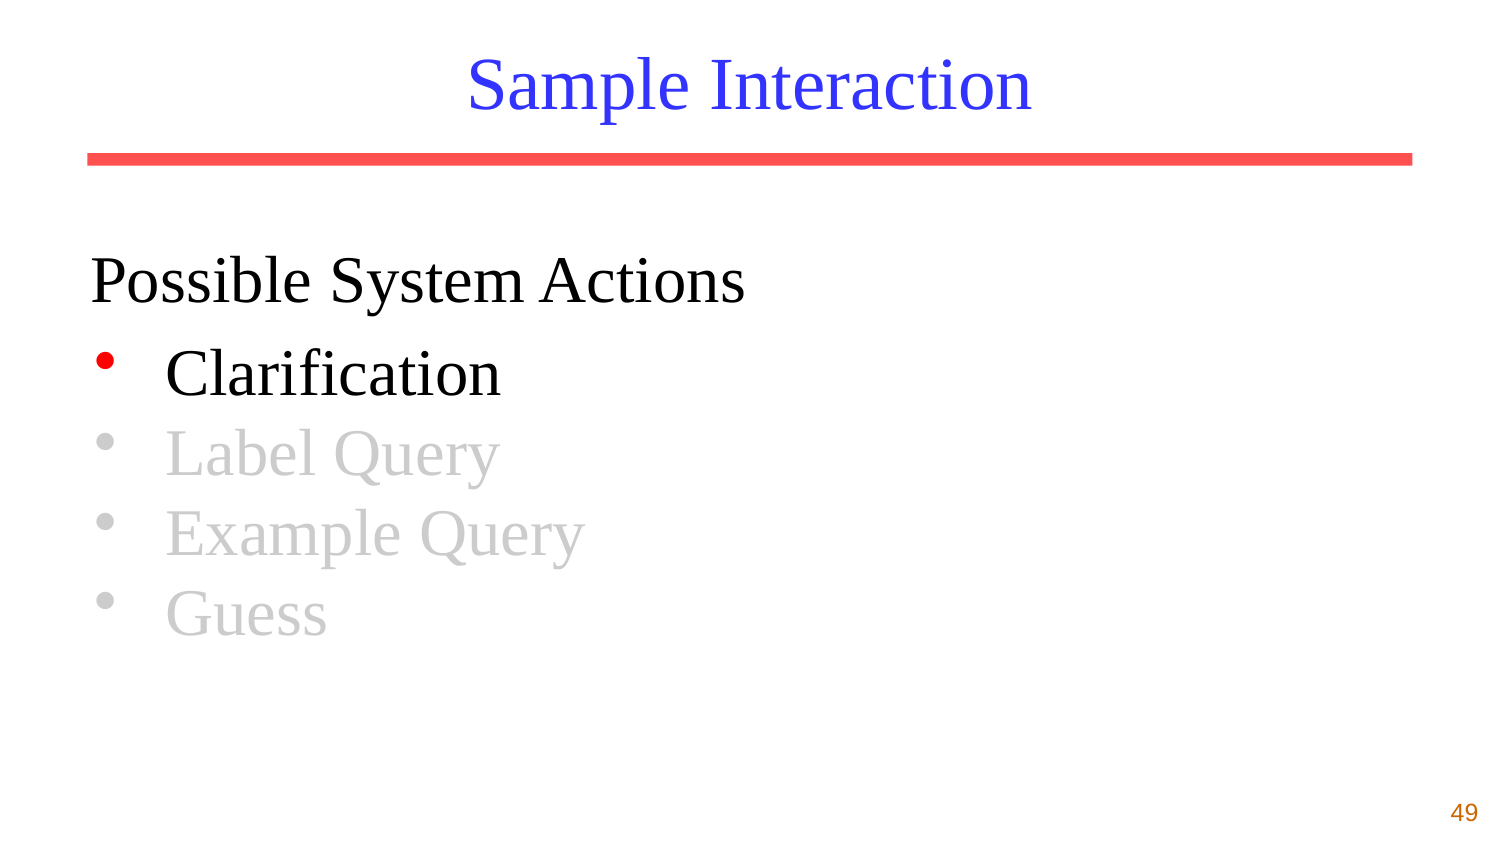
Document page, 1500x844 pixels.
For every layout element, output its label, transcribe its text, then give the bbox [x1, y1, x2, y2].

title Sample Interaction [74, 8, 1426, 150]
list Possible System Actions Clarification Label Query Example Query Guess [74, 220, 1426, 700]
slide_number 49 [1403, 778, 1494, 844]
